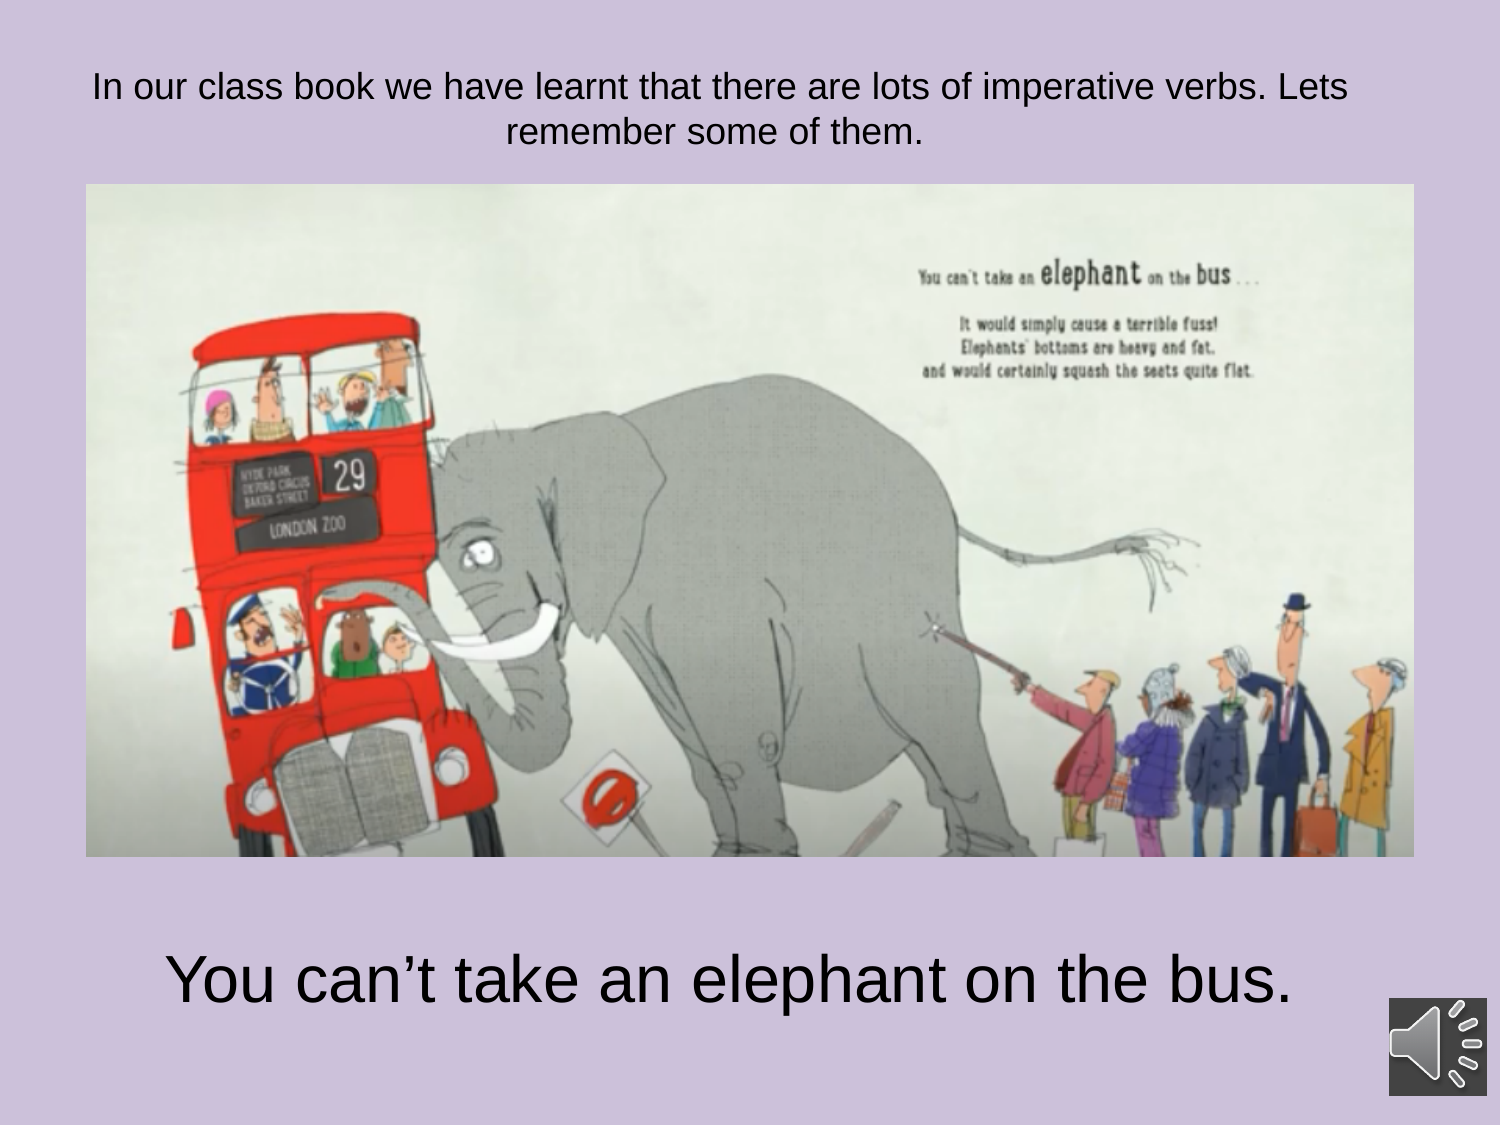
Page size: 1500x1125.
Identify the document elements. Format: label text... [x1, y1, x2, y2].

text_box You can’t take an elephant on the bus. [64, 928, 1414, 1024]
text_box In our class book we have learnt that there are lots of imperative verbs. Lets remember some of them. [64, 54, 1376, 160]
picture [1388, 996, 1489, 1098]
picture [86, 184, 1414, 857]
